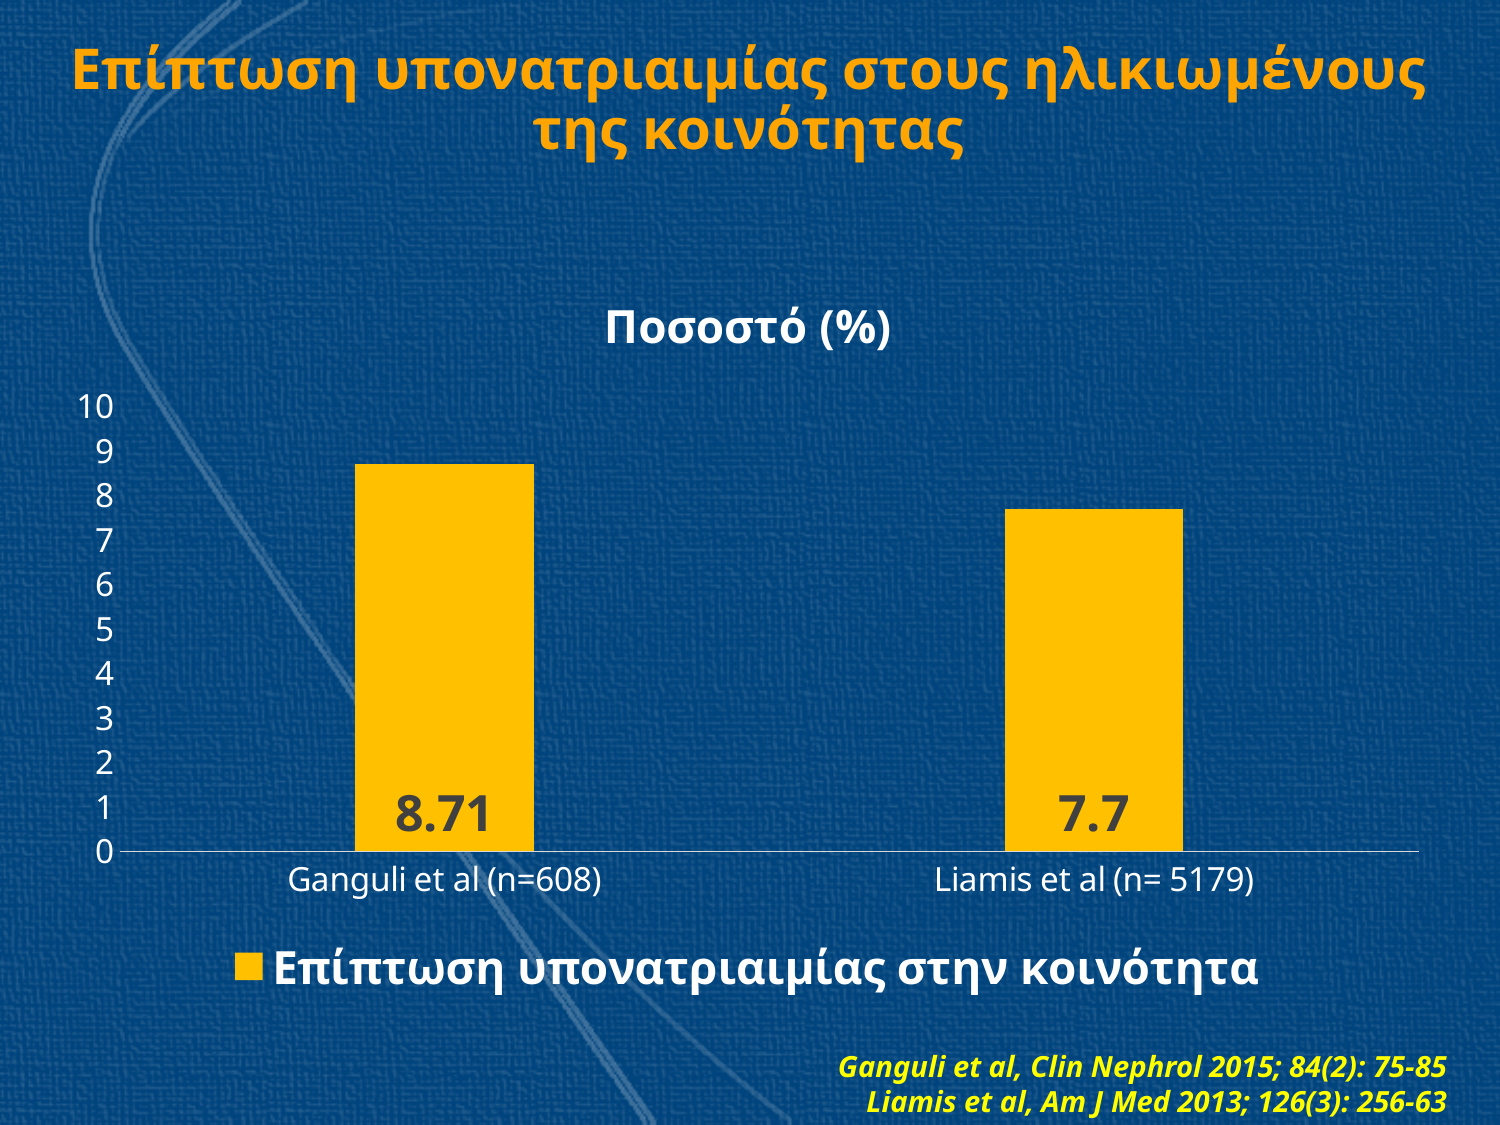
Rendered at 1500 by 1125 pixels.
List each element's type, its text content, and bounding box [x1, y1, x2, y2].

title Επίπτωση υπονατριαιμίας στους ηλικιωμένους της κοινότητας [49, 33, 1447, 140]
footer Ganguli et al, Clin Nephrol 2015; 84(2): 75-85 Liamis et al, Am J Med 2013; 126(3): 256-63 [644, 1040, 1463, 1114]
chart [48, 258, 1447, 1007]
